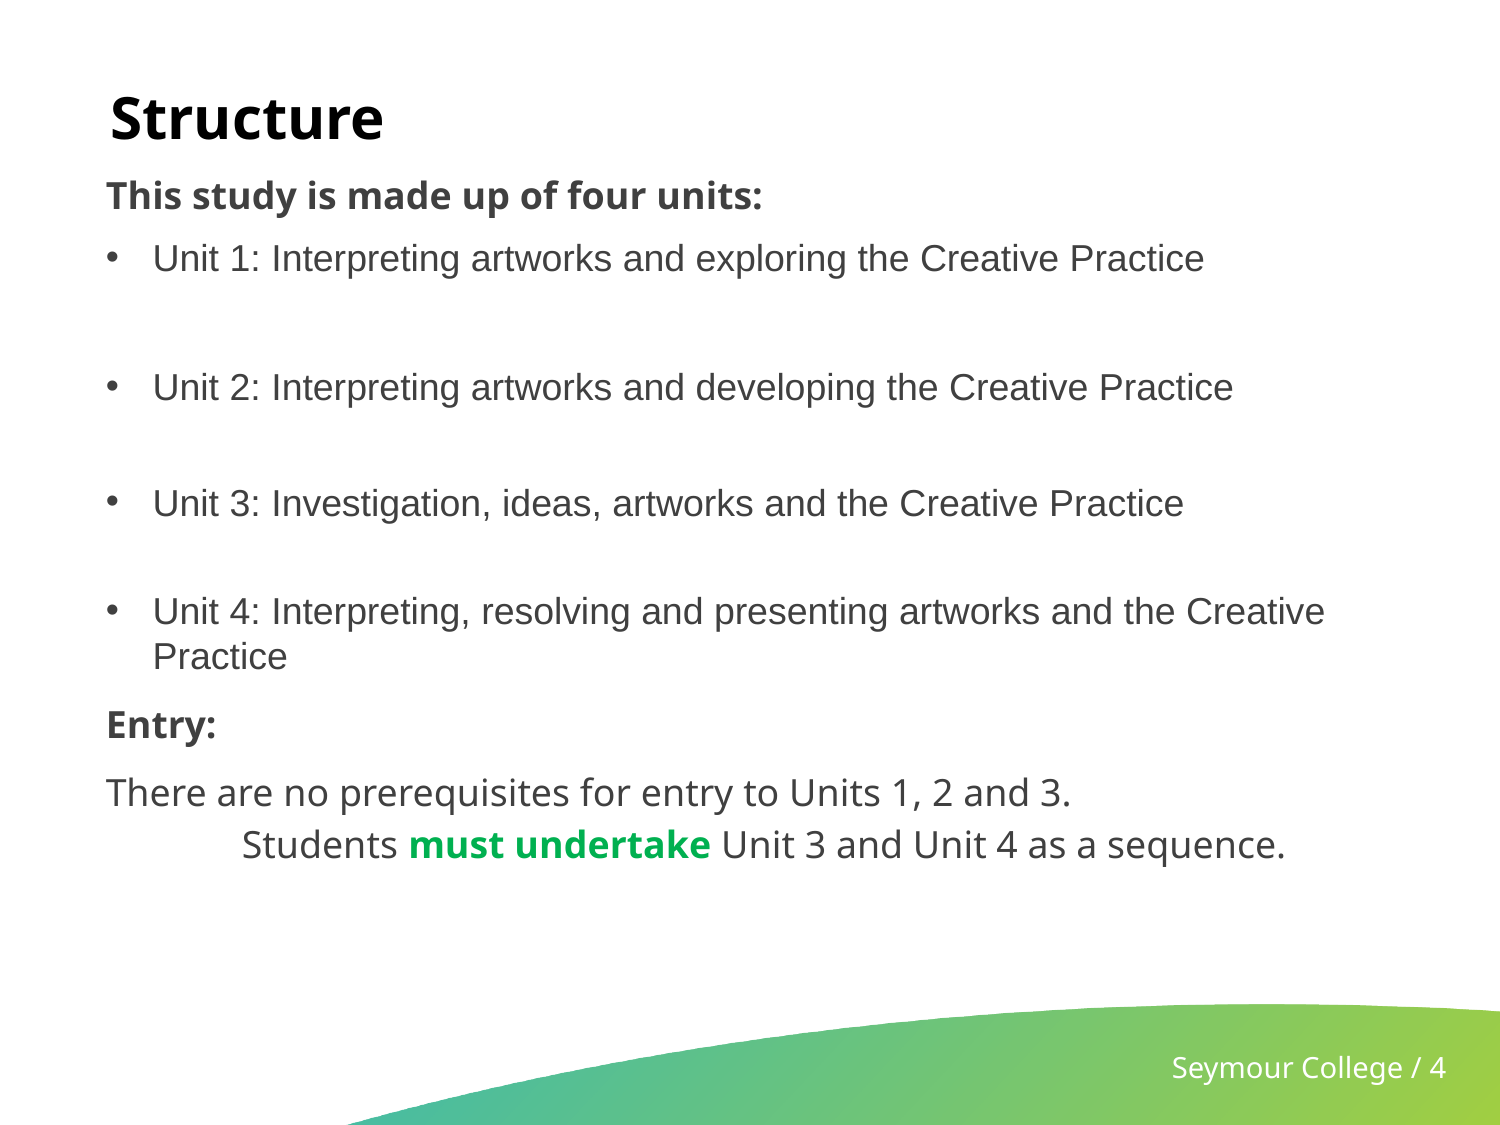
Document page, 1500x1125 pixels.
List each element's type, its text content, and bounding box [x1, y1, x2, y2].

picture [331, 991, 1500, 1125]
title Structure [95, 73, 1264, 156]
subtitle This study is made up of four units: Unit 1: Interpreting artworks and exploring the Creative Practice Unit 2: Interpreting artworks and developing the Creative Practice Unit 3: Investigation, ideas, artworks and the Creative Practice Unit 4: Interpreting, resolving and presenting artworks and the Creative Practice Entry: There are no prerequisites for entry to Units 1, 2 and 3. Students must undertake Unit 3 and Unit 4 as a sequence. [91, 158, 1409, 940]
